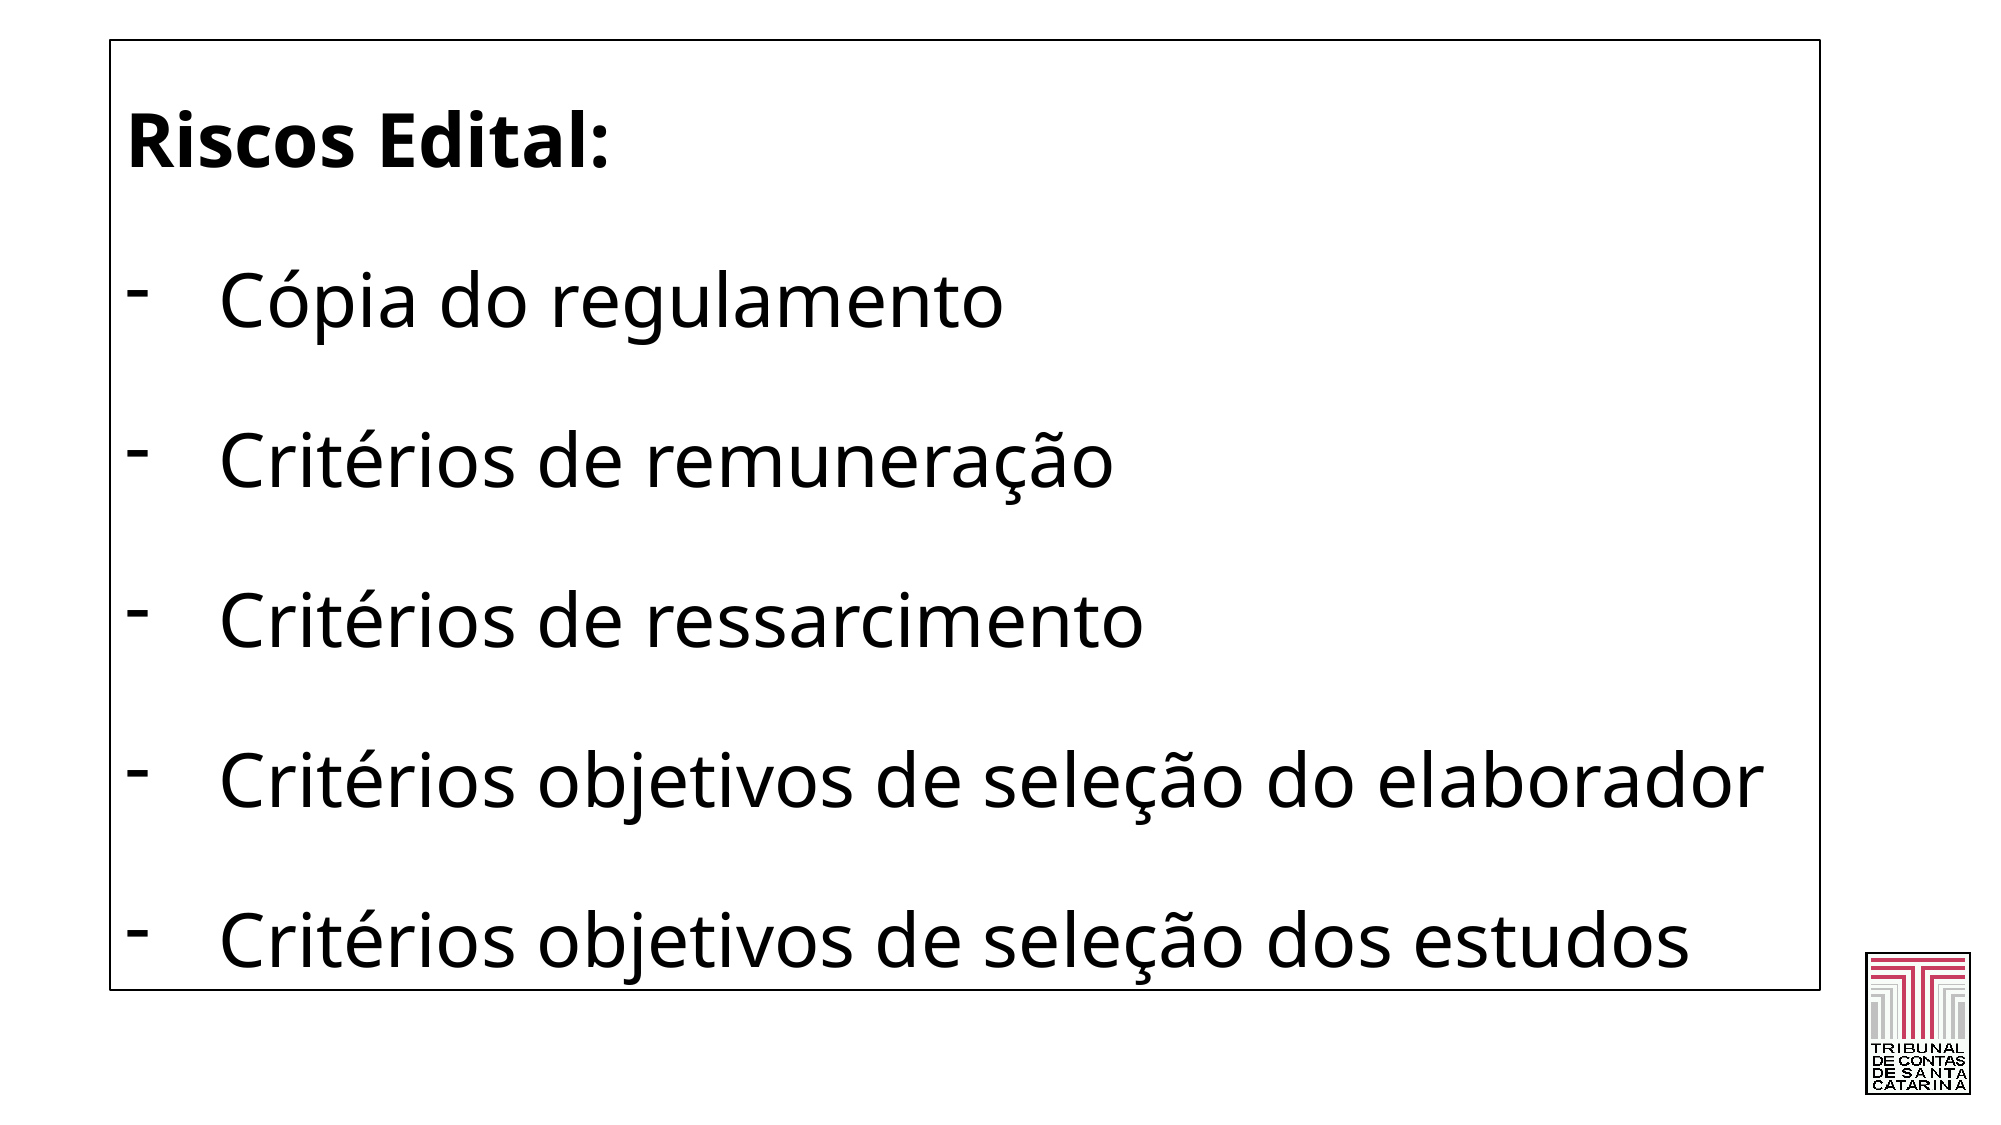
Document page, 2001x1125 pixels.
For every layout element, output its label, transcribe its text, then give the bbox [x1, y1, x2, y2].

text_box Riscos Edital: Cópia do regulamento Critérios de remuneração Critérios de ressarcimento Critérios objetivos de seleção do elaborador Critérios objetivos de seleção dos estudos [110, 40, 1820, 991]
picture [1867, 954, 1970, 1094]
